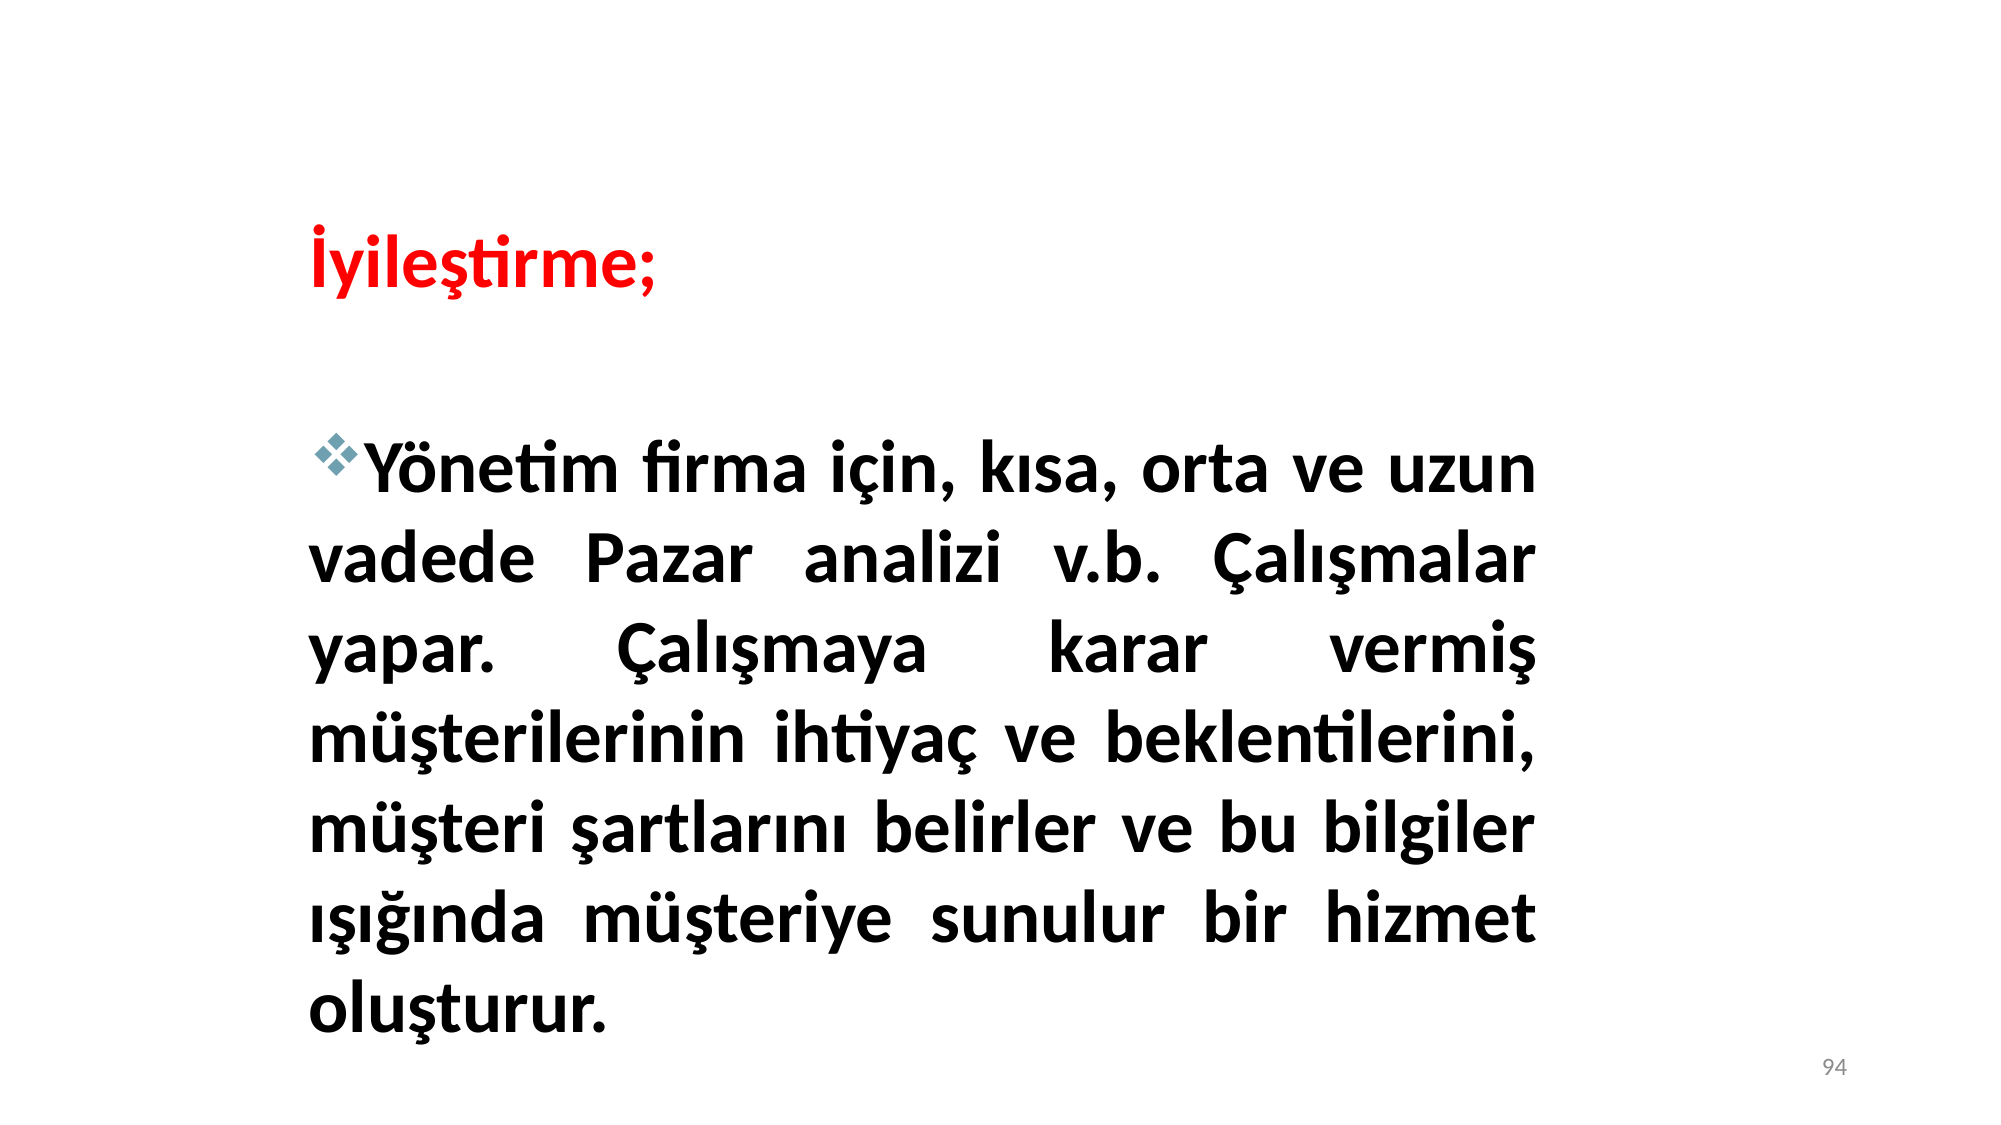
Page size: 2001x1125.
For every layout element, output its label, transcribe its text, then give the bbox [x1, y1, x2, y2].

text_box İyileştirme; Yönetim firma için, kısa, orta ve uzun vadede Pazar analizi v.b. Çalışmalar yapar. Çalışmaya karar vermiş müşterilerinin ihtiyaç ve beklentilerini, müşteri şartlarını belirler ve bu bilgiler ışığında müşteriye sunulur bir hizmet oluşturur. [264, 205, 1554, 1061]
slide_number 94 [1412, 1042, 1863, 1103]
